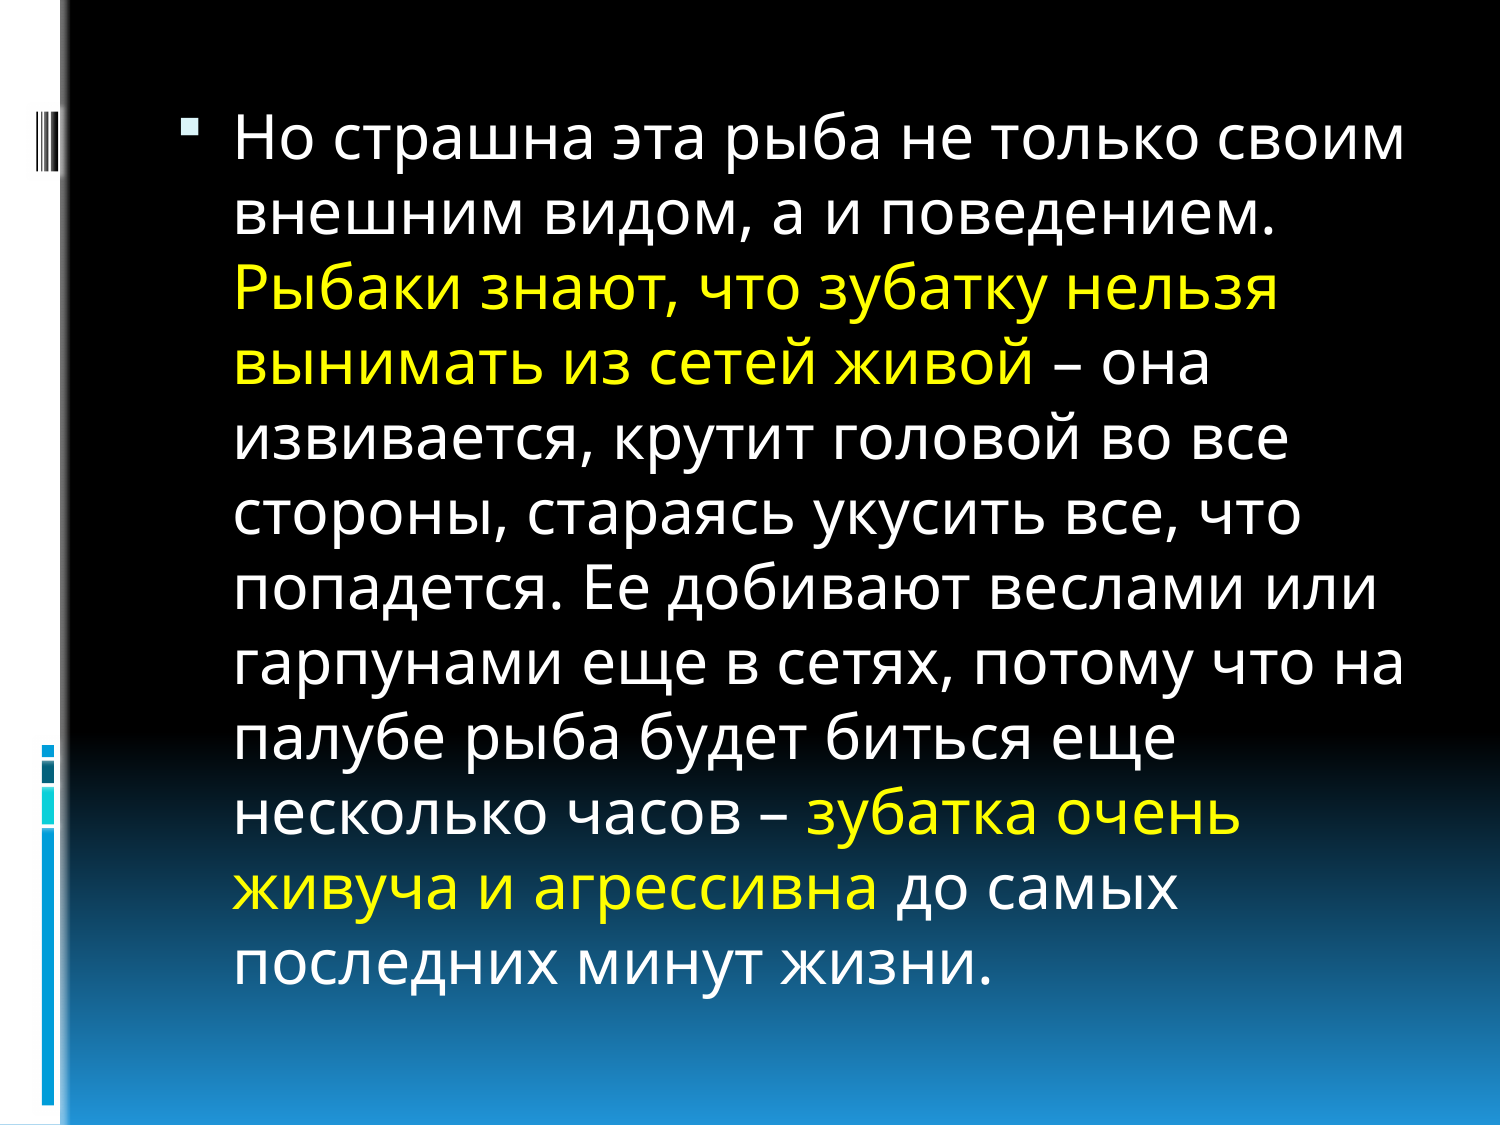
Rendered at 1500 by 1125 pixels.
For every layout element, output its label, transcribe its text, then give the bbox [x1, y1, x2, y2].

list Но страшна эта рыба не только своим внешним видом, а и поведением. Рыбаки знают, что зубатку нельзя вынимать из сетей живой – она извивается, крутит головой во все стороны, стараясь укусить все, что попадется. Ее добивают веслами или гарпунами еще в сетях, потому что на палубе рыба будет биться еще несколько часов – зубатка очень живуча и агрессивна до самых последних минут жизни. [150, 90, 1425, 1043]
